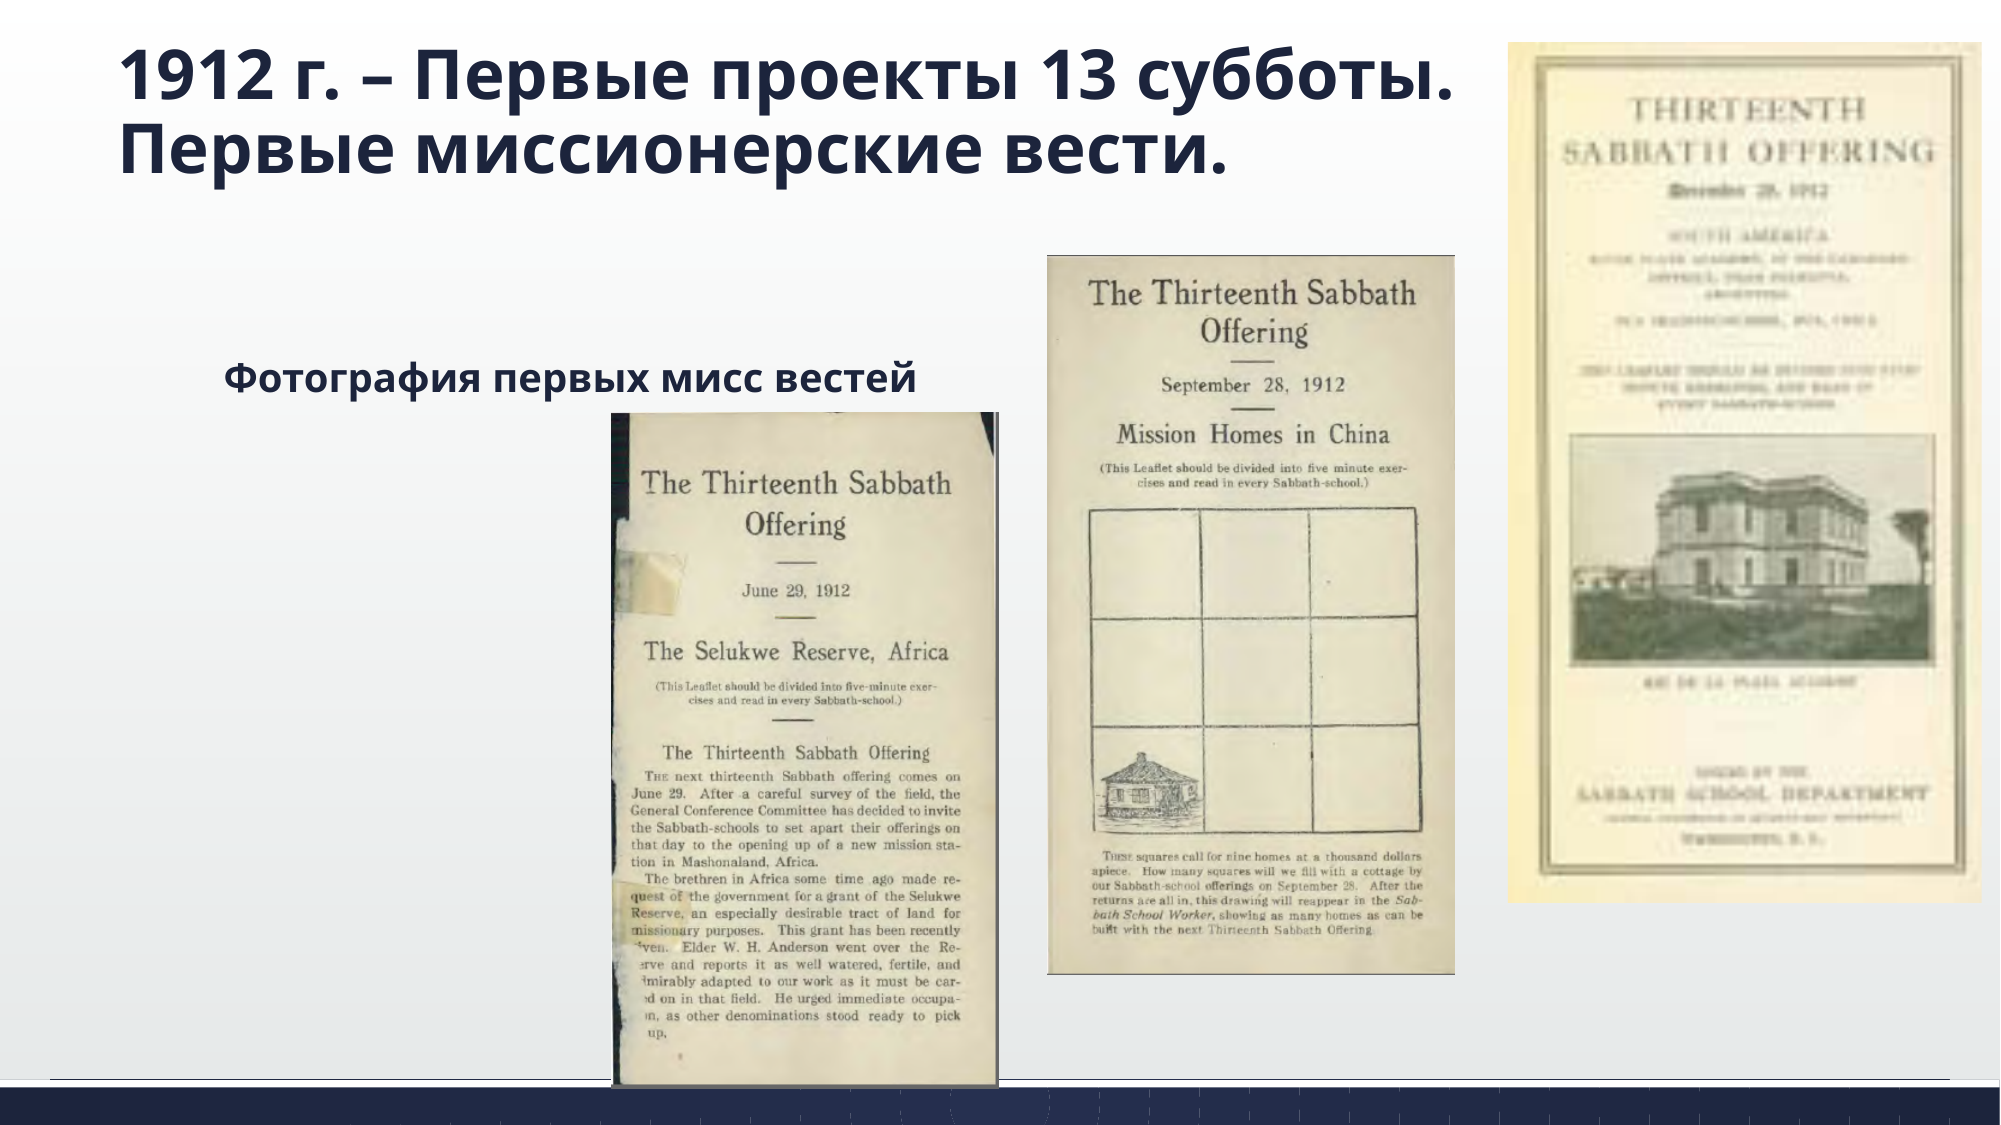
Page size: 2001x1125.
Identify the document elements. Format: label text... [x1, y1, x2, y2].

title 1912 г. – Первые проекты 13 субботы. Первые миссионерские вести. [102, 30, 1697, 197]
picture [611, 412, 999, 1089]
text_box Фотография первых мисс вестей [208, 349, 968, 409]
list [1507, 42, 1982, 903]
picture [1047, 255, 1455, 975]
